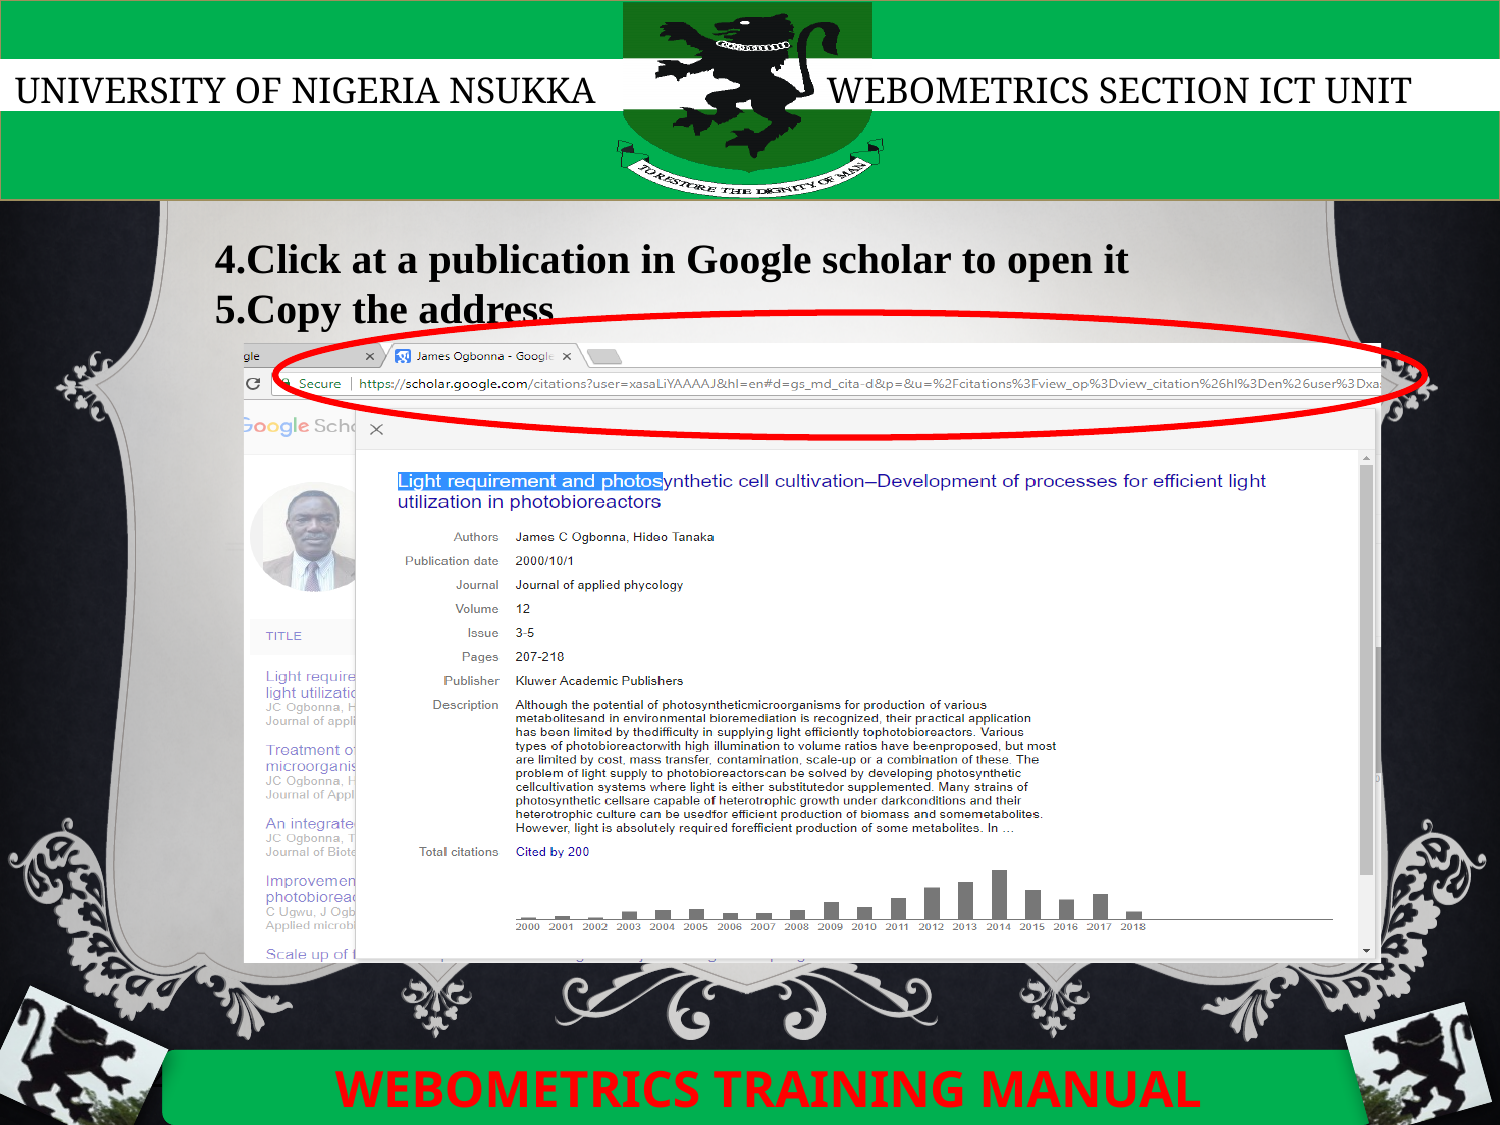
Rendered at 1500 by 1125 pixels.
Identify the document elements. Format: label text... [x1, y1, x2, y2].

picture [155, 1076, 162, 1084]
picture [0, 201, 1500, 1125]
picture [613, 0, 887, 200]
text_box [1382, 362, 1500, 500]
text_box [351, 311, 1349, 343]
text_box 4.Click at a publication in Google scholar to open it 5.Copy the address [199, 224, 1163, 340]
text_box [1382, 350, 1426, 400]
